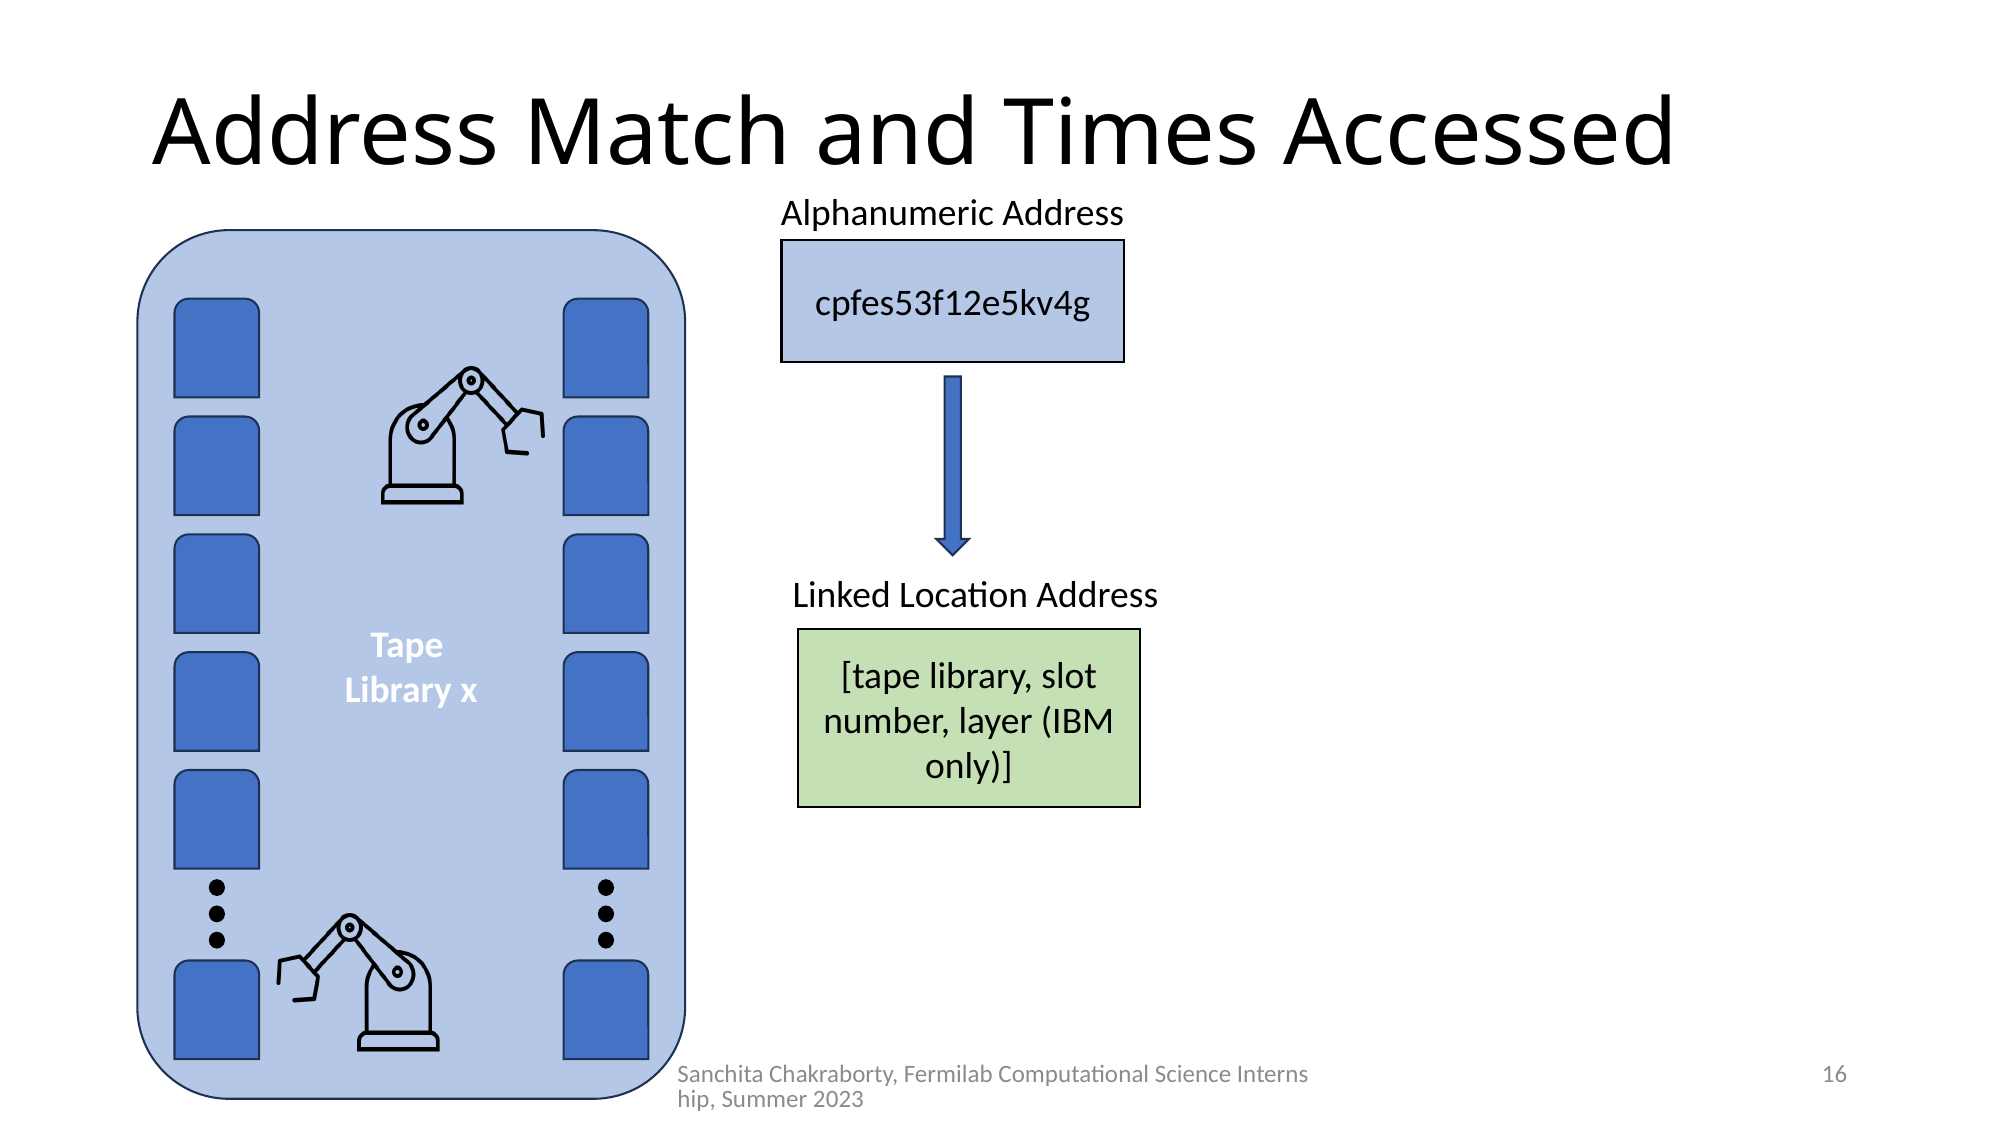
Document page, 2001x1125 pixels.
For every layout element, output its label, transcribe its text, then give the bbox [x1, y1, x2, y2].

title Address Match and Times Accessed [137, 26, 1863, 244]
text_box [173, 651, 261, 752]
text_box [562, 768, 650, 870]
text_box [173, 297, 261, 399]
slide_number 16 [1412, 1042, 1863, 1103]
text_box [562, 959, 650, 1061]
text_box [562, 533, 650, 634]
text_box [562, 415, 650, 517]
text_box Alphanumeric Address [766, 180, 1140, 240]
text_box [173, 768, 261, 870]
picture [267, 884, 447, 1082]
text_box [208, 879, 226, 896]
text_box [933, 375, 972, 557]
text_box [173, 415, 261, 517]
text_box cpfes53f12e5kv4g [780, 240, 1125, 363]
text_box Linked Location Address [777, 562, 1174, 622]
text_box [562, 651, 650, 752]
text_box [597, 879, 615, 896]
picture [373, 337, 554, 535]
text_box [tape library, slot number, layer (IBM only)] [797, 628, 1141, 808]
text_box [597, 931, 615, 949]
text_box Tape Library x [136, 229, 687, 1100]
text_box [173, 533, 261, 634]
text_box [208, 931, 226, 949]
footer Sanchita Chakraborty, Fermilab Computational Science Internship, Summer 2023 [662, 1042, 1338, 1103]
text_box [597, 905, 615, 923]
text_box [562, 297, 650, 399]
text_box [208, 905, 226, 923]
text_box [173, 959, 261, 1061]
